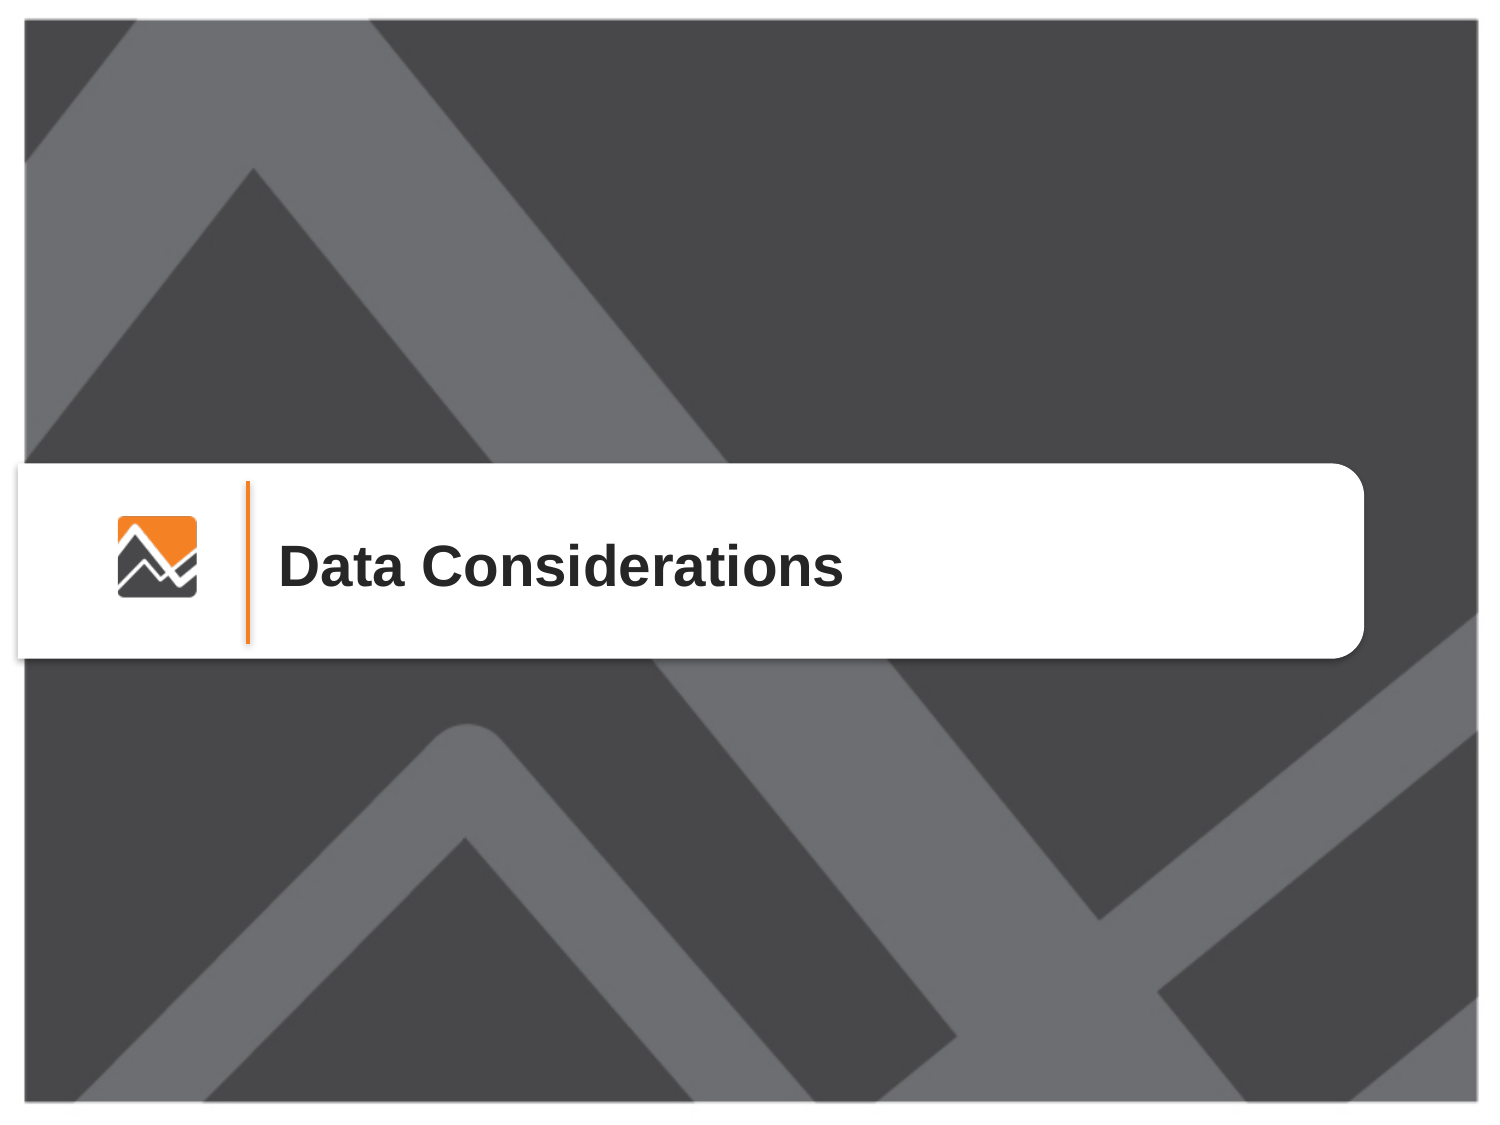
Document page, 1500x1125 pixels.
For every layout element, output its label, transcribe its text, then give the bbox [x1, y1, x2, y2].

list Data Considerations [263, 480, 1176, 646]
picture [0, 0, 1500, 1125]
